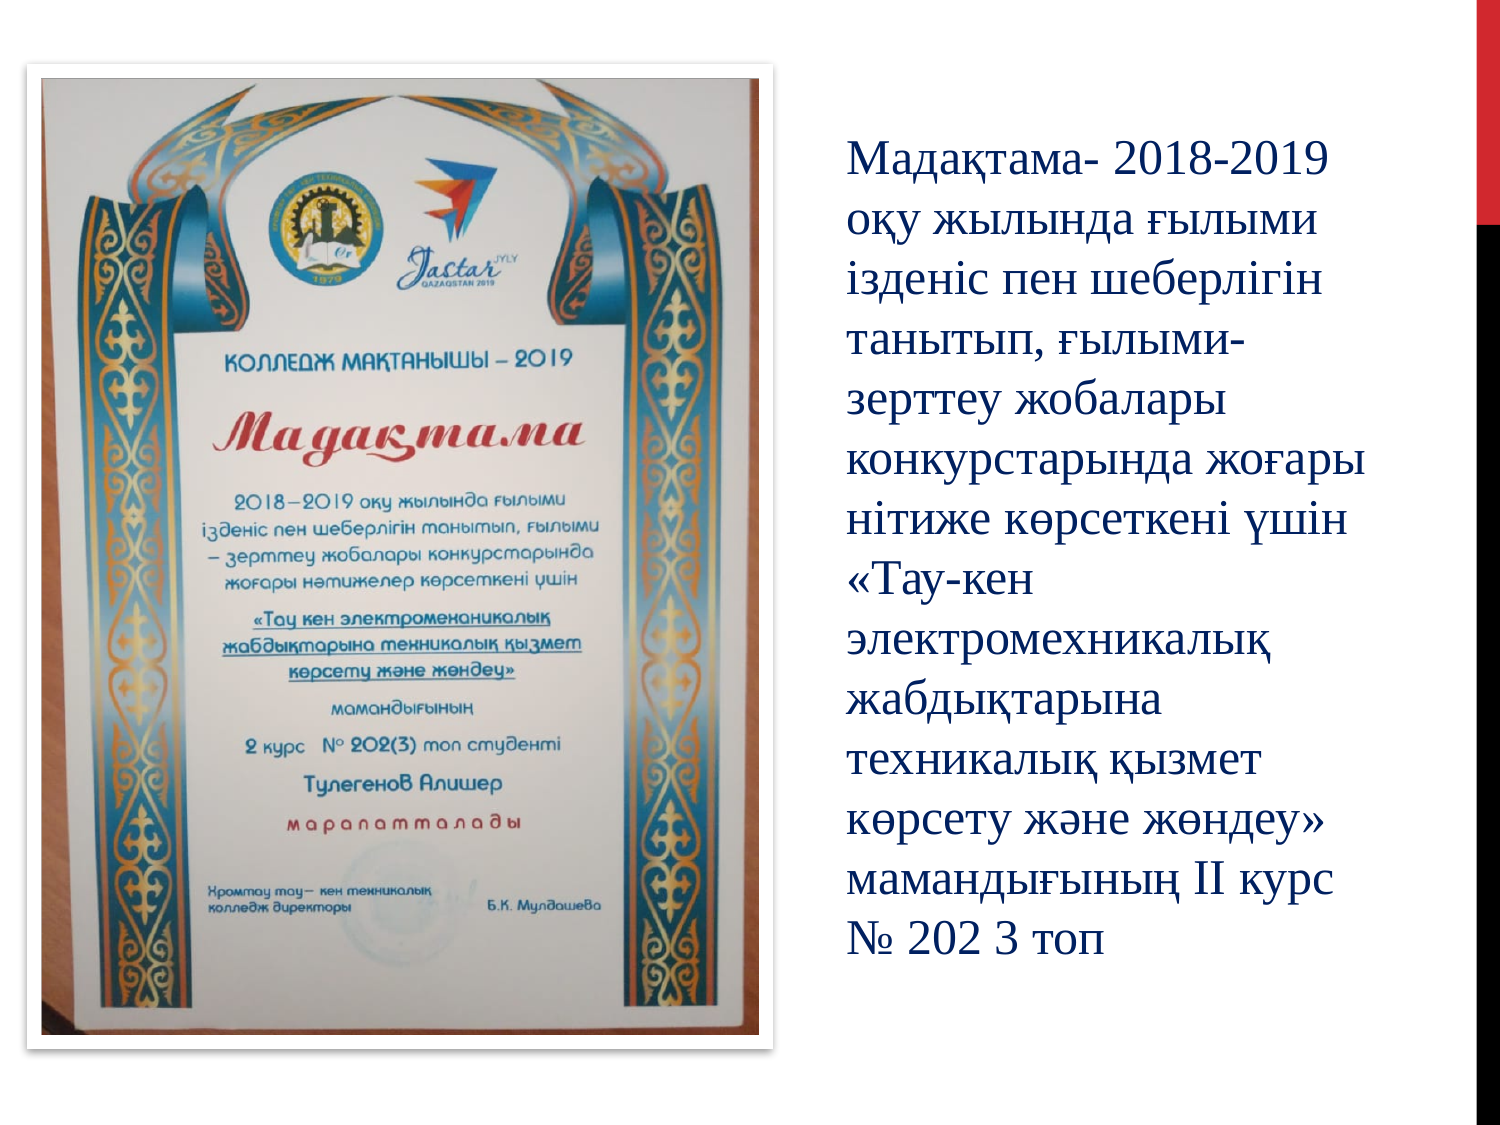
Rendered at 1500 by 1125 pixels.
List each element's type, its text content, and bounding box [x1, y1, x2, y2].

picture [42, 916, 759, 1034]
picture [42, 80, 759, 197]
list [0, 197, 879, 916]
text_box Мадақтама- 2018-2019 оқу жылында ғылыми ізденіс пен шеберлігін танытып, ғылыми-зерттеу жобалары конкурстарында жоғары нітиже көрсеткені үшін «Тау-кен электромехникалық жабдықтарына техникалық қызмет көрсету және жөндеу» мамандығының II курс № 202 3 топ [832, 117, 1399, 1017]
